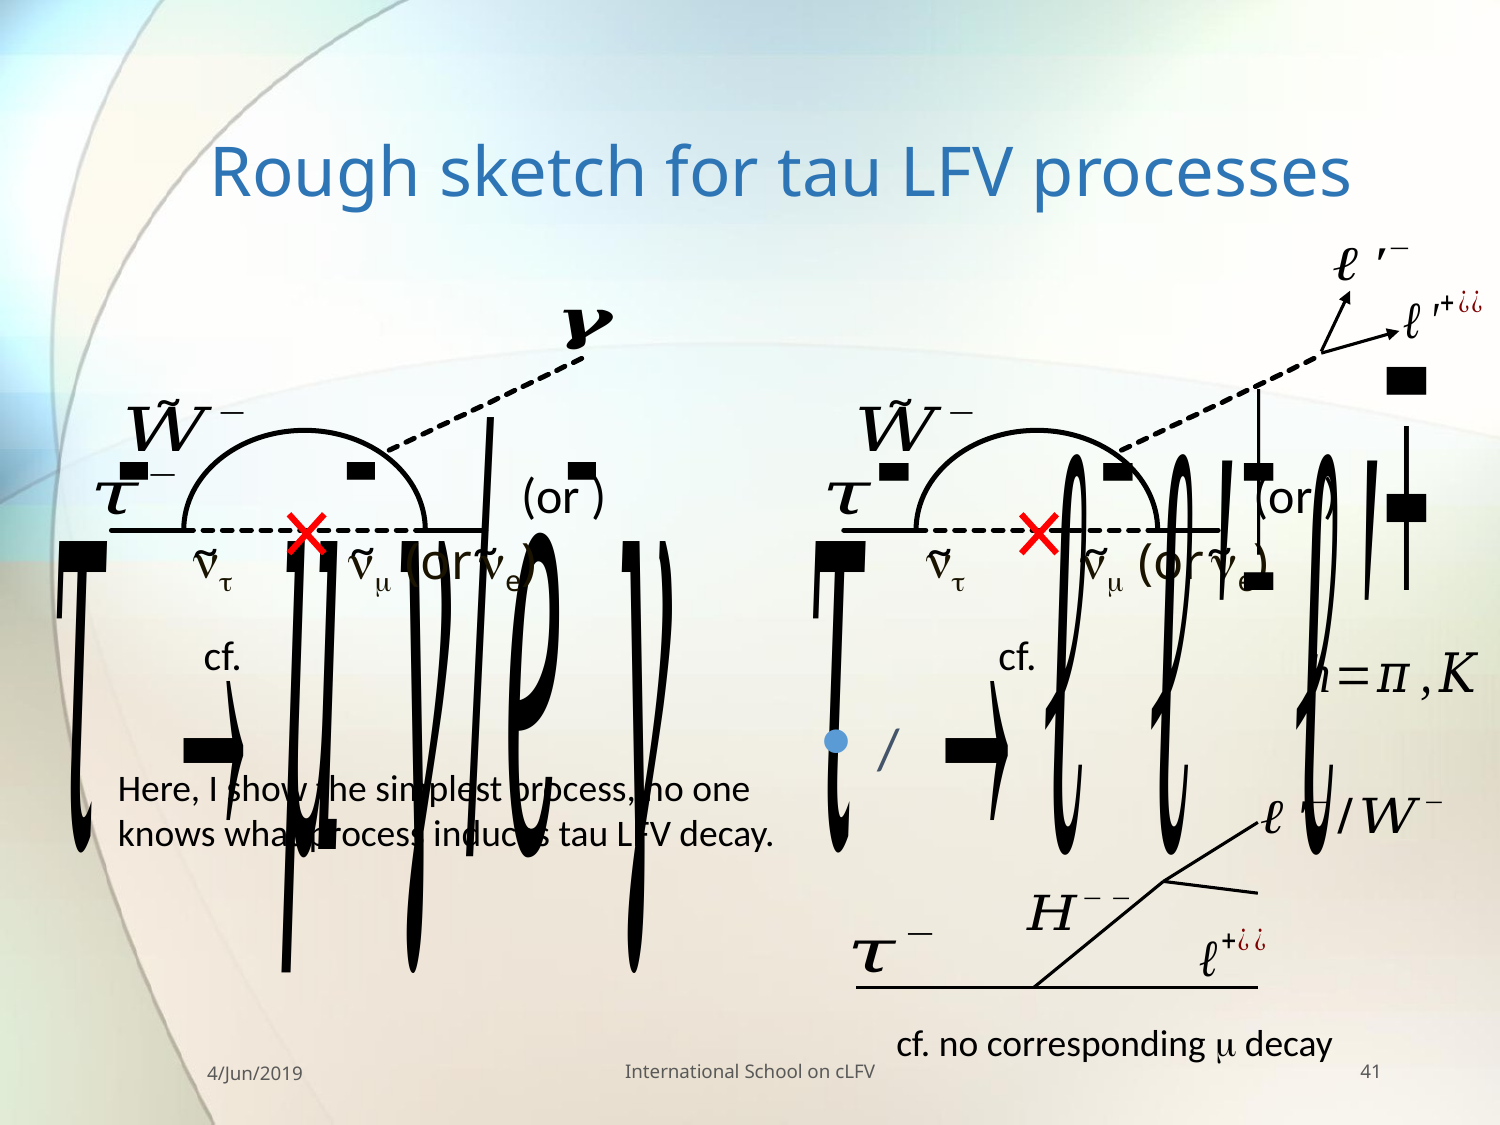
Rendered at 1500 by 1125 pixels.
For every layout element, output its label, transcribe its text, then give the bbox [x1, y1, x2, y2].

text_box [822, 353, 1400, 633]
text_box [1320, 330, 1400, 354]
text_box Here, I show the simplest process, no one knows what process induces tau LFV decay. [103, 756, 791, 862]
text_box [1163, 822, 1259, 882]
slide_number 41 [993, 1042, 1397, 1103]
title Rough sketch for tau LFV processes [194, 59, 1500, 278]
slide_number 4/Jun/2019 [192, 1042, 507, 1103]
picture [0, 0, 1500, 1125]
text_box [1033, 881, 1164, 988]
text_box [1320, 290, 1351, 352]
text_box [1163, 882, 1259, 894]
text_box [89, 290, 668, 633]
text_box cf. no corresponding m decay [881, 1011, 1348, 1072]
footer International School on cLFV [571, 1042, 929, 1103]
